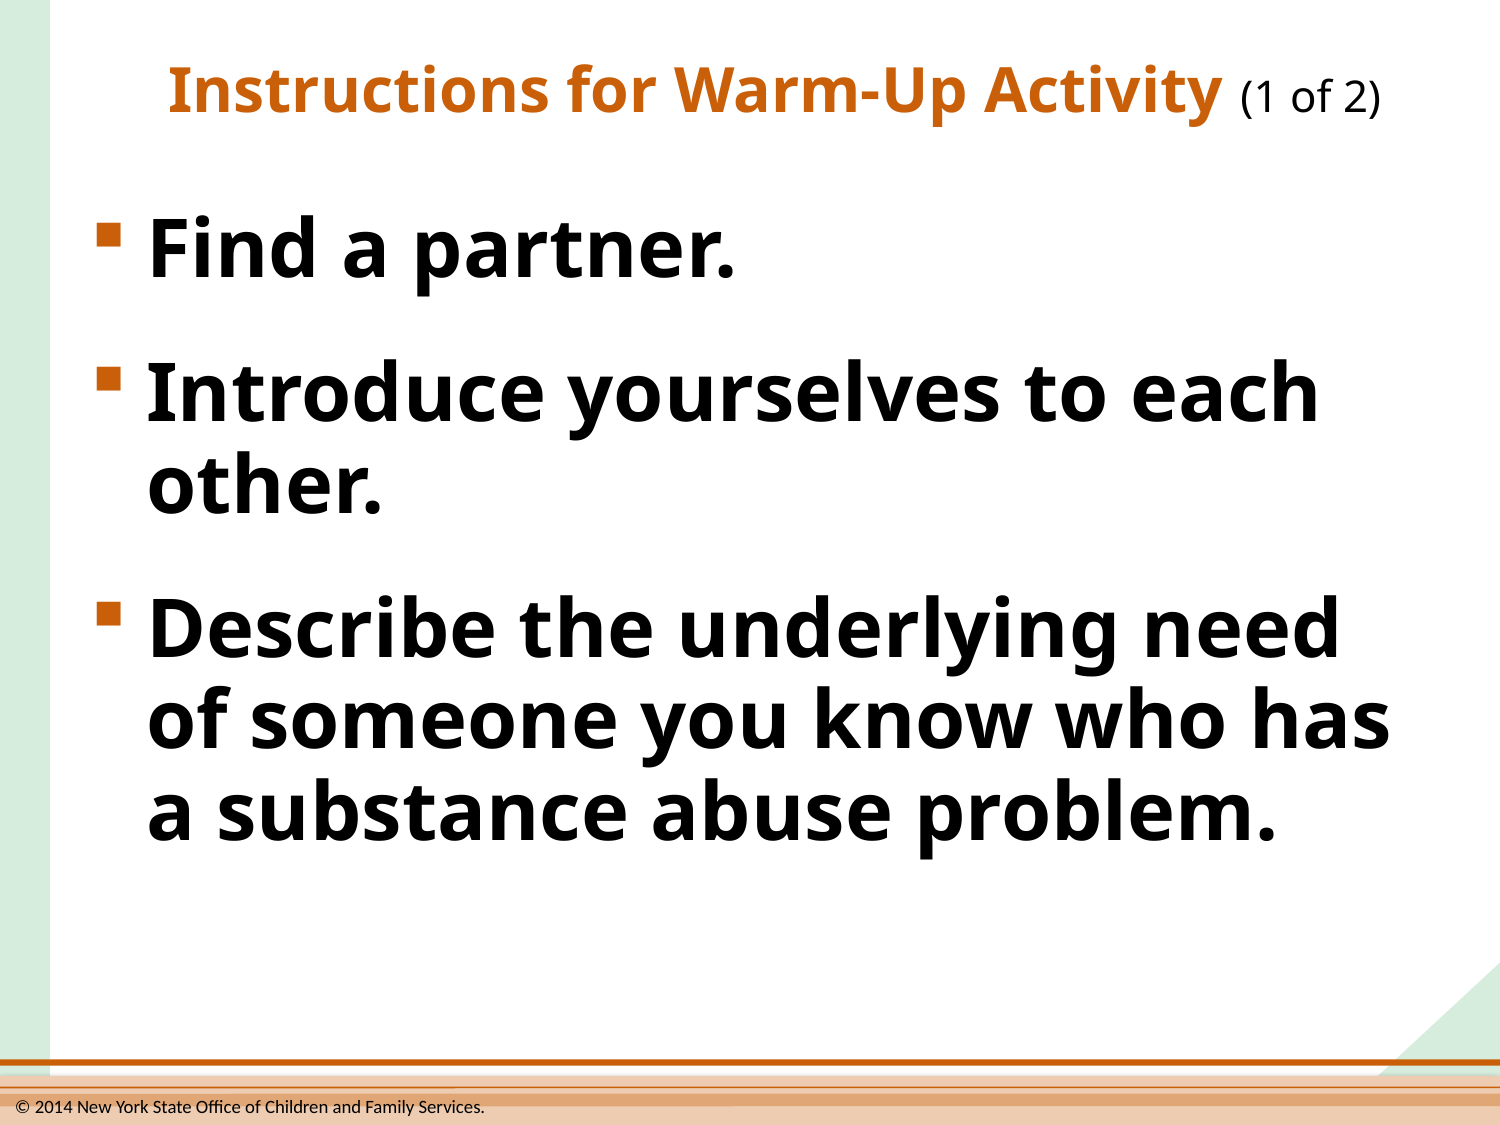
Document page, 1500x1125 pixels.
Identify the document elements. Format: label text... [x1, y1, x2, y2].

list Find a partner. Introduce yourselves to each other. Describe the underlying need of someone you know who has a substance abuse problem. [75, 195, 1500, 1025]
title Instructions for Warm-Up Activity (1 of 2) [50, 0, 1500, 188]
